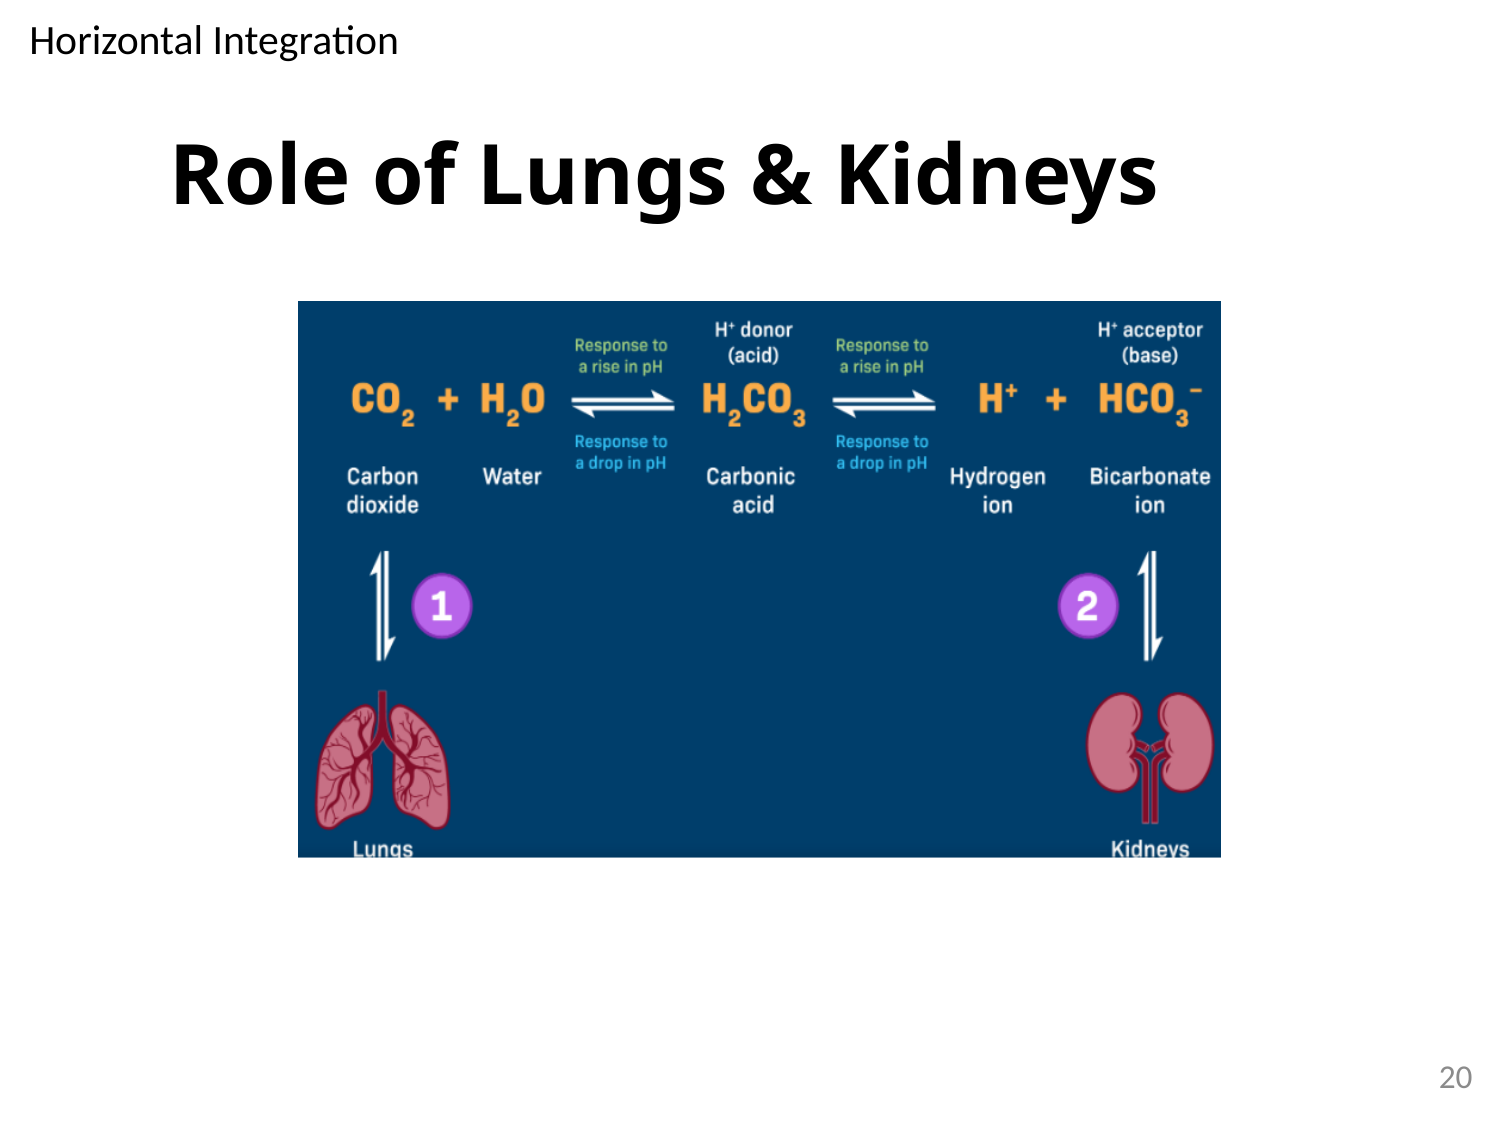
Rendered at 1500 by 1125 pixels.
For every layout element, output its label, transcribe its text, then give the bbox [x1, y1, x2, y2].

title Role of Lungs & Kidneys [154, 109, 1443, 247]
text_box Horizontal Integration [14, 2, 438, 74]
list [298, 301, 1221, 859]
slide_number 20 [1396, 1025, 1488, 1125]
